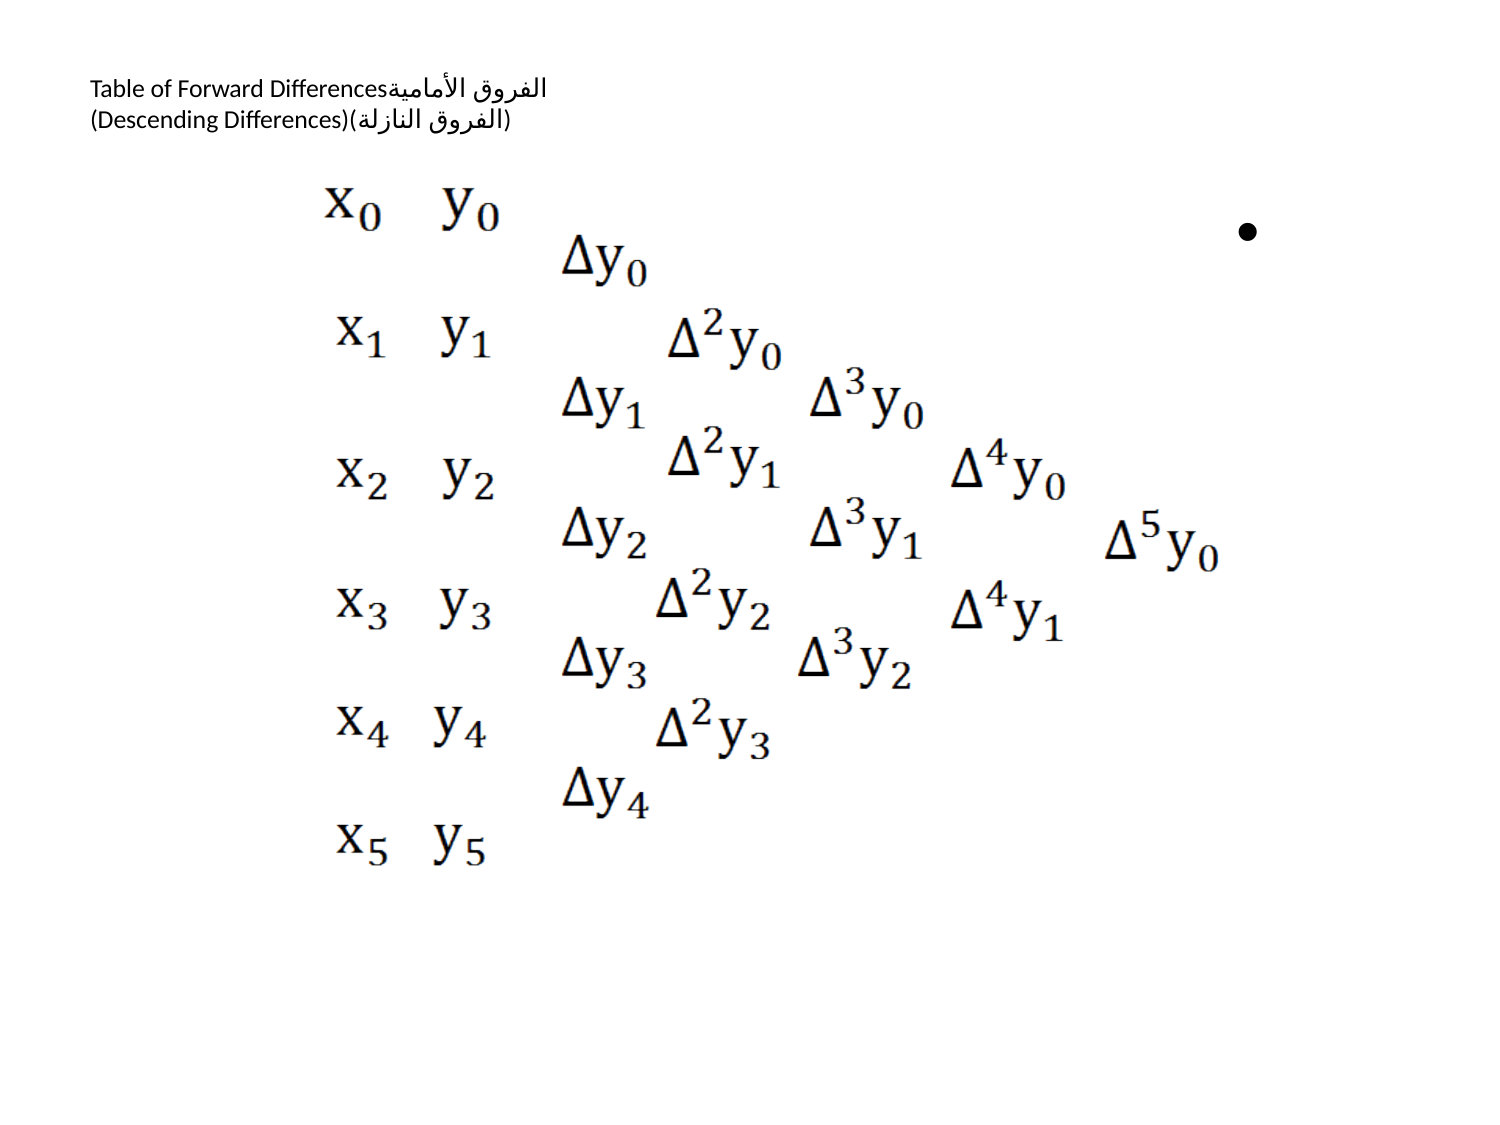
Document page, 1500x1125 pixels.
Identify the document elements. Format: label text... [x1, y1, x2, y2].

picture [1104, 503, 1232, 584]
title Table of Forward Differencesالفروق الأمامية (Descending Differences)(الفروق النازلة) [75, 19, 1425, 173]
picture [324, 160, 795, 878]
picture [808, 491, 935, 572]
picture [950, 574, 1077, 655]
picture [808, 361, 936, 442]
picture [796, 621, 925, 702]
text_box [224, 184, 1275, 925]
picture [950, 432, 1078, 513]
picture [336, 562, 559, 641]
